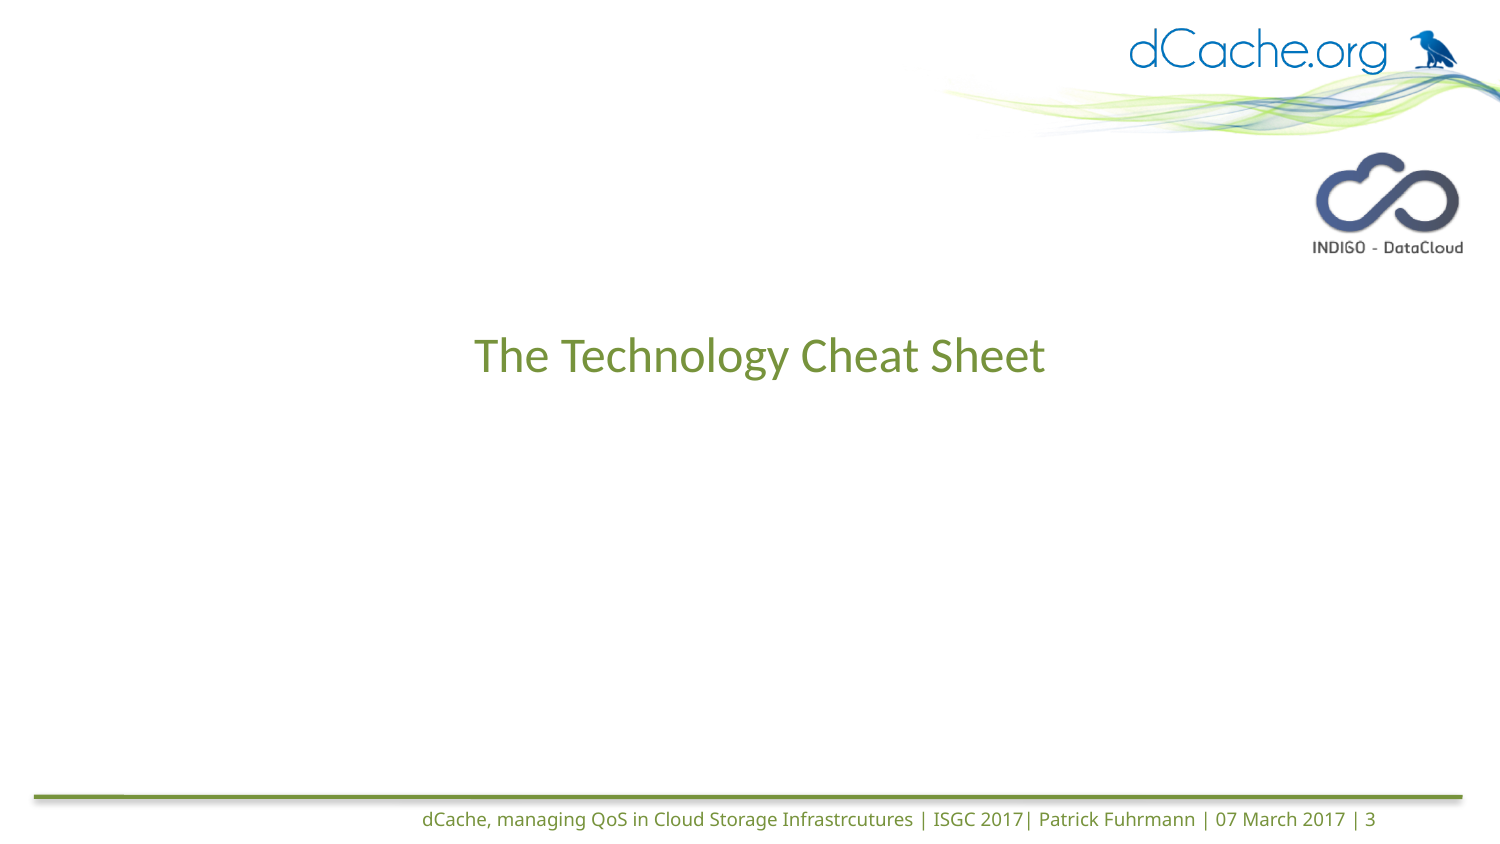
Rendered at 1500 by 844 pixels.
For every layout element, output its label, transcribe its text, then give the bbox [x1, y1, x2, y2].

picture [891, 18, 1500, 144]
title The Technology Cheat Sheet [253, 315, 1267, 457]
text_box Ann Harbor, MI Campus [1296, 147, 1479, 261]
